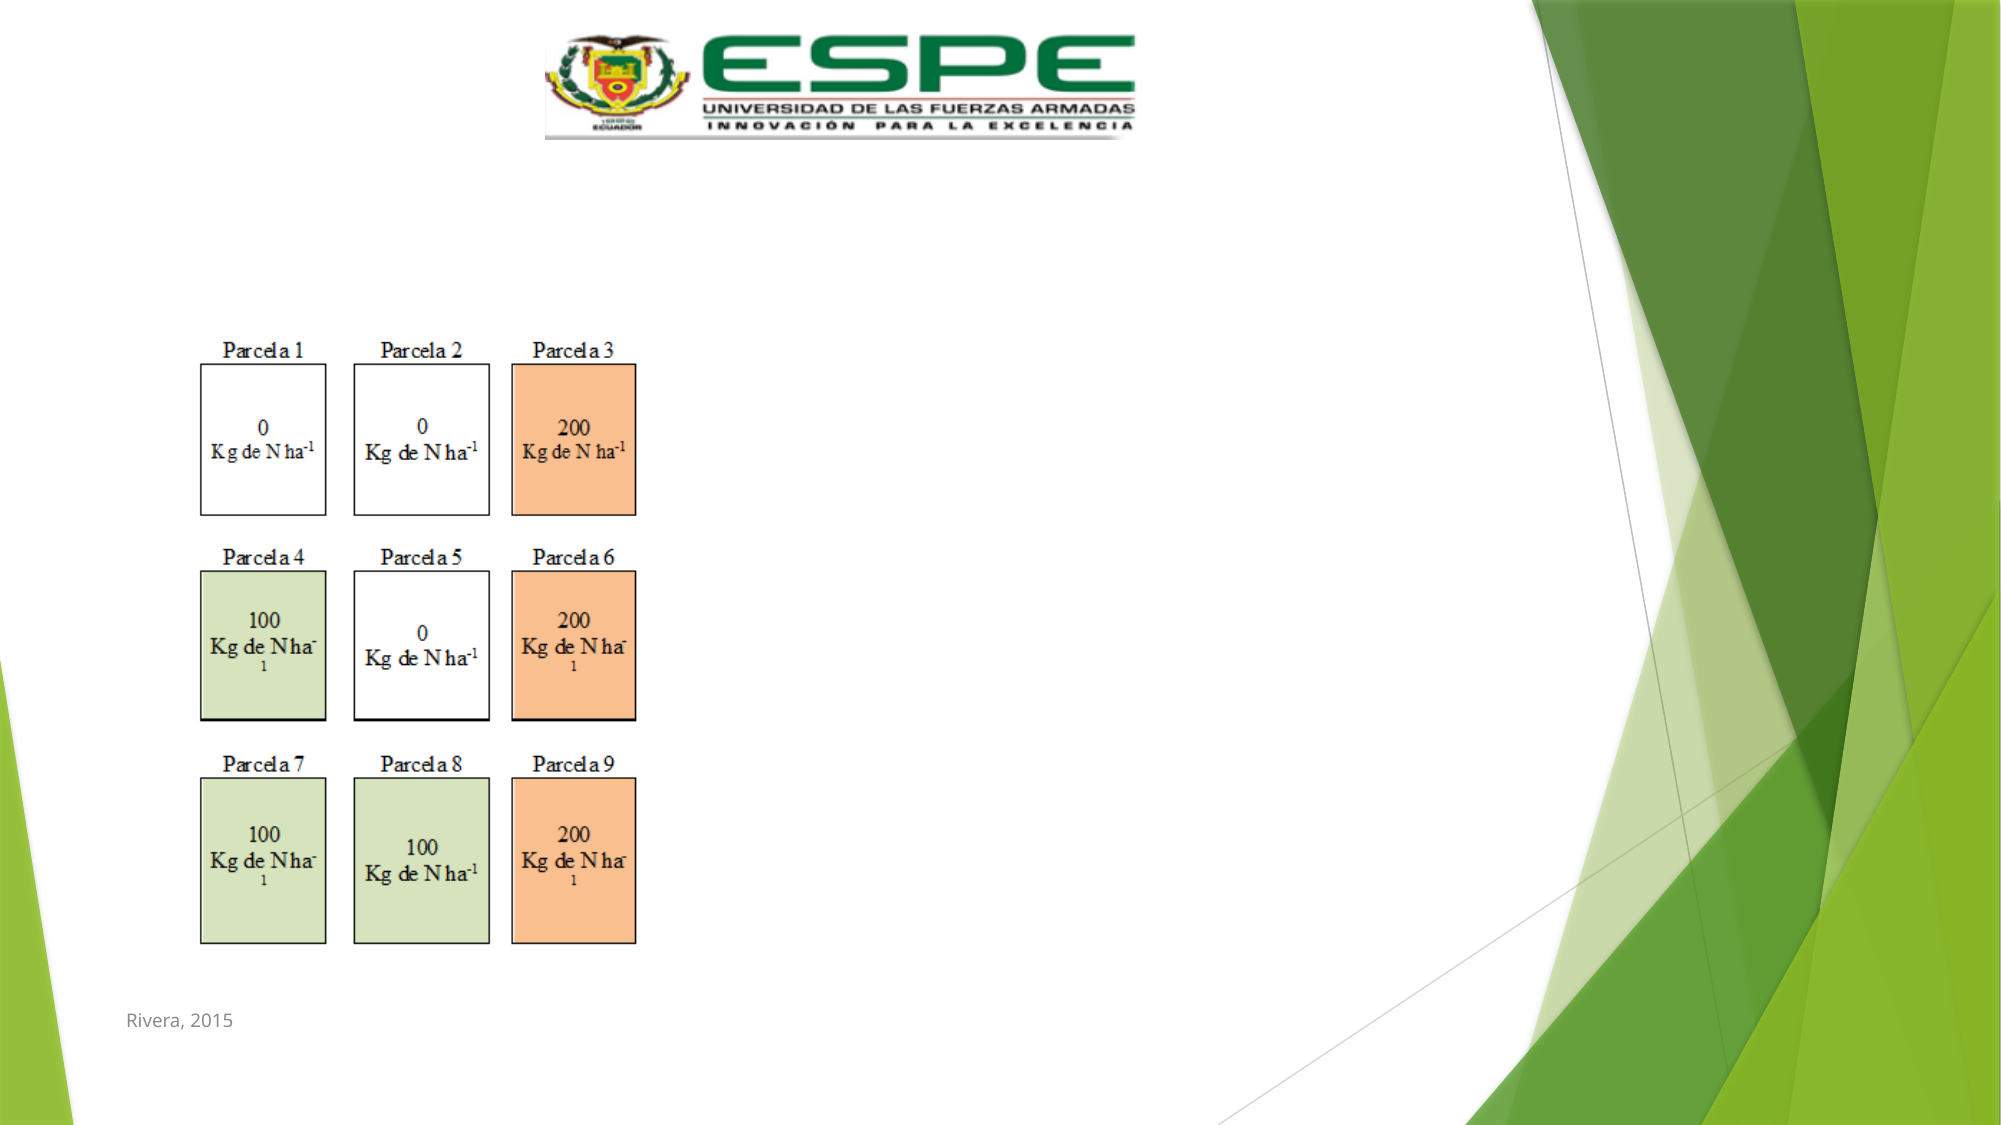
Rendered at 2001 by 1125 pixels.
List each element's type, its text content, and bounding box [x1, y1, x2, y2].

picture [544, 0, 1145, 140]
footer Rivera, 2015 [111, 991, 1145, 1051]
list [185, 334, 659, 973]
